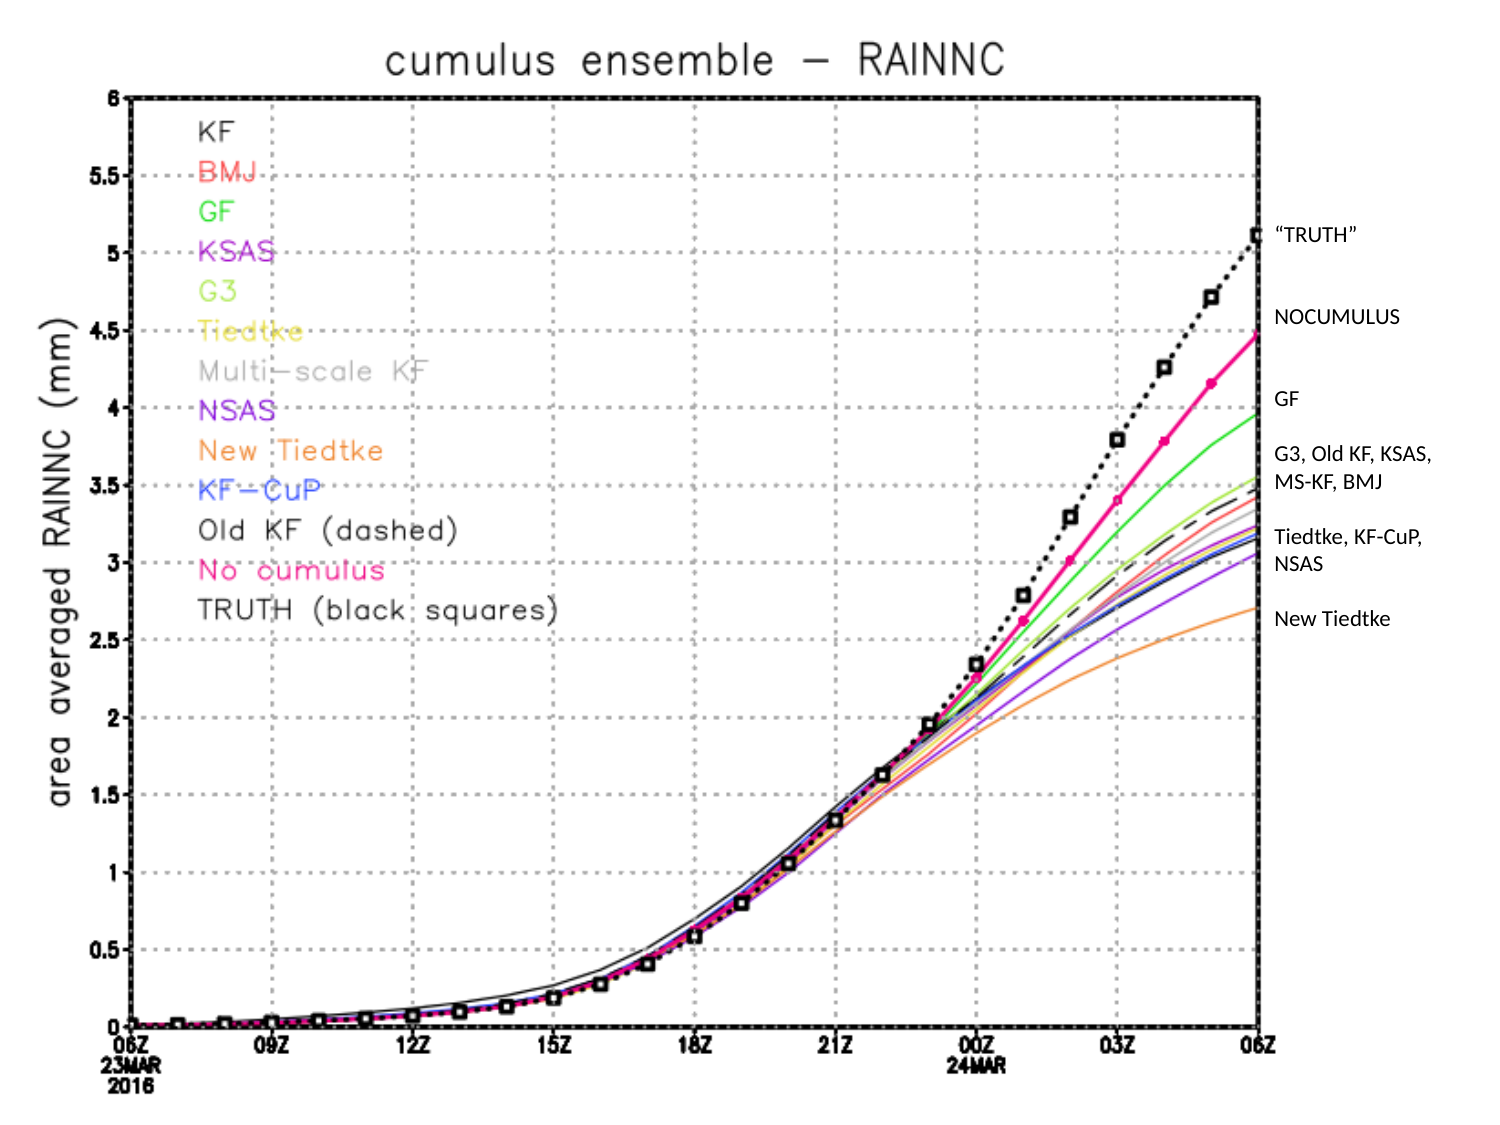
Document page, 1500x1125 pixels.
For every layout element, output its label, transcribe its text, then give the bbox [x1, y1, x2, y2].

text_box “TRUTH” NOCUMULUS GF G3, Old KF, KSAS, MS-KF, BMJ Tiedtke, KF-CuP, NSAS New Tiedtke [1331, 211, 1448, 639]
picture [0, 0, 1325, 1125]
